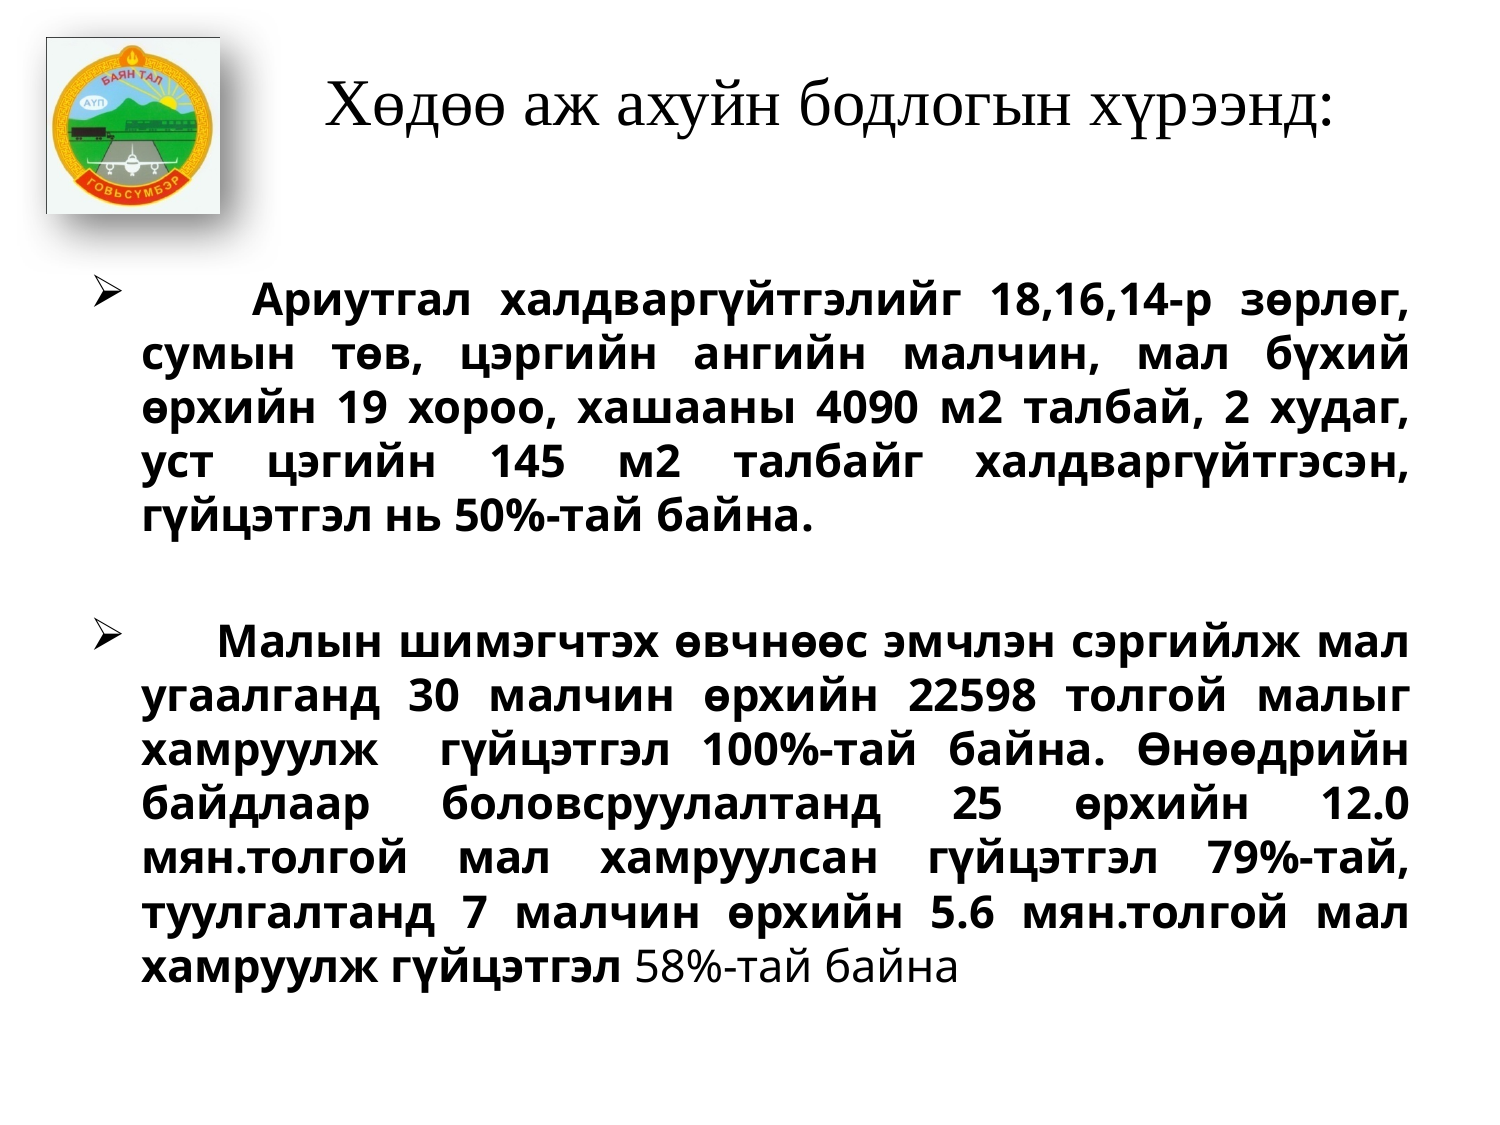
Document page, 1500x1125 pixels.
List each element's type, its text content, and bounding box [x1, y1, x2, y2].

list Ариутгал халдваргүйтгэлийг 18,16,14-р зөрлөг, сумын төв, цэргийн ангийн малчин, мал бүхий өрхийн 19 хороо, хашааны 4090 м2 талбай, 2 худаг, уст цэгийн 145 м2 талбайг халдваргүйтгэсэн, гүйцэтгэл нь 50%-тай байна. Малын шимэгчтэх өвчнөөс эмчлэн сэргийлж мал угаалганд 30 малчин өрхийн 22598 толгой малыг хамруулж гүйцэтгэл 100%-тай байна. Өнөөдрийн байдлаар боловсруулалтанд 25 өрхийн 12.0 мян.толгой мал хамруулсан гүйцэтгэл 79%-тай, туулгалтанд 7 малчин өрхийн 5.6 мян.толгой мал хамруулж гүйцэтгэл 58%-тай байна [75, 262, 1425, 1005]
title Хөдөө аж ахуйн бодлогын хүрээнд: [259, 45, 1425, 233]
picture [46, 37, 220, 214]
